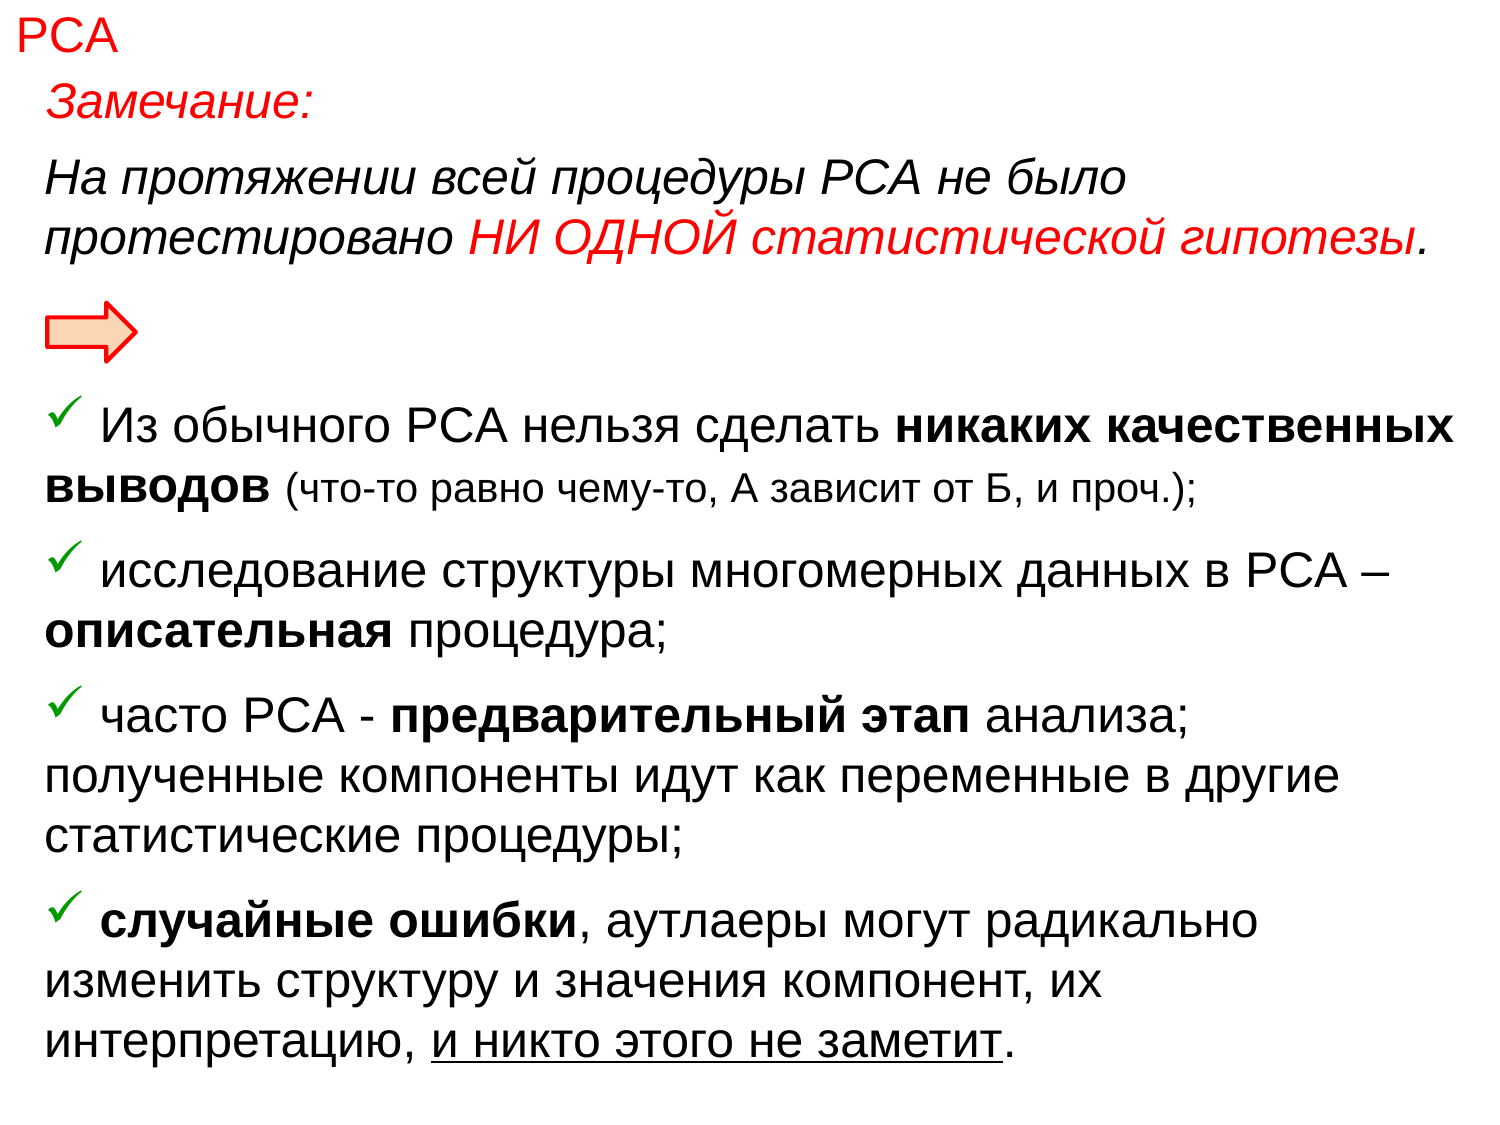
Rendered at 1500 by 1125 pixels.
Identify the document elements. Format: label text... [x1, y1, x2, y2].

text_box Замечание: [31, 61, 330, 137]
text_box [45, 300, 138, 364]
text_box На протяжении всей процедуры PCA не было протестировано НИ ОДНОЙ статистической гипотезы. [29, 137, 1471, 272]
text_box Из обычного PCA нельзя сделать никаких качественных выводов (что-то равно чему-то, А зависит от Б, и проч.); исследование структуры многомерных данных в PCA – описательная процедура; часто PCA - предварительный этап анализа; полученные компоненты идут как переменные в другие статистические процедуры; случайные ошибки, аутлаеры могут радикально изменить структуру и значения компонент, их интерпретацию, и никто этого не заметит. [29, 385, 1471, 1075]
text_box PCA [0, 0, 134, 71]
